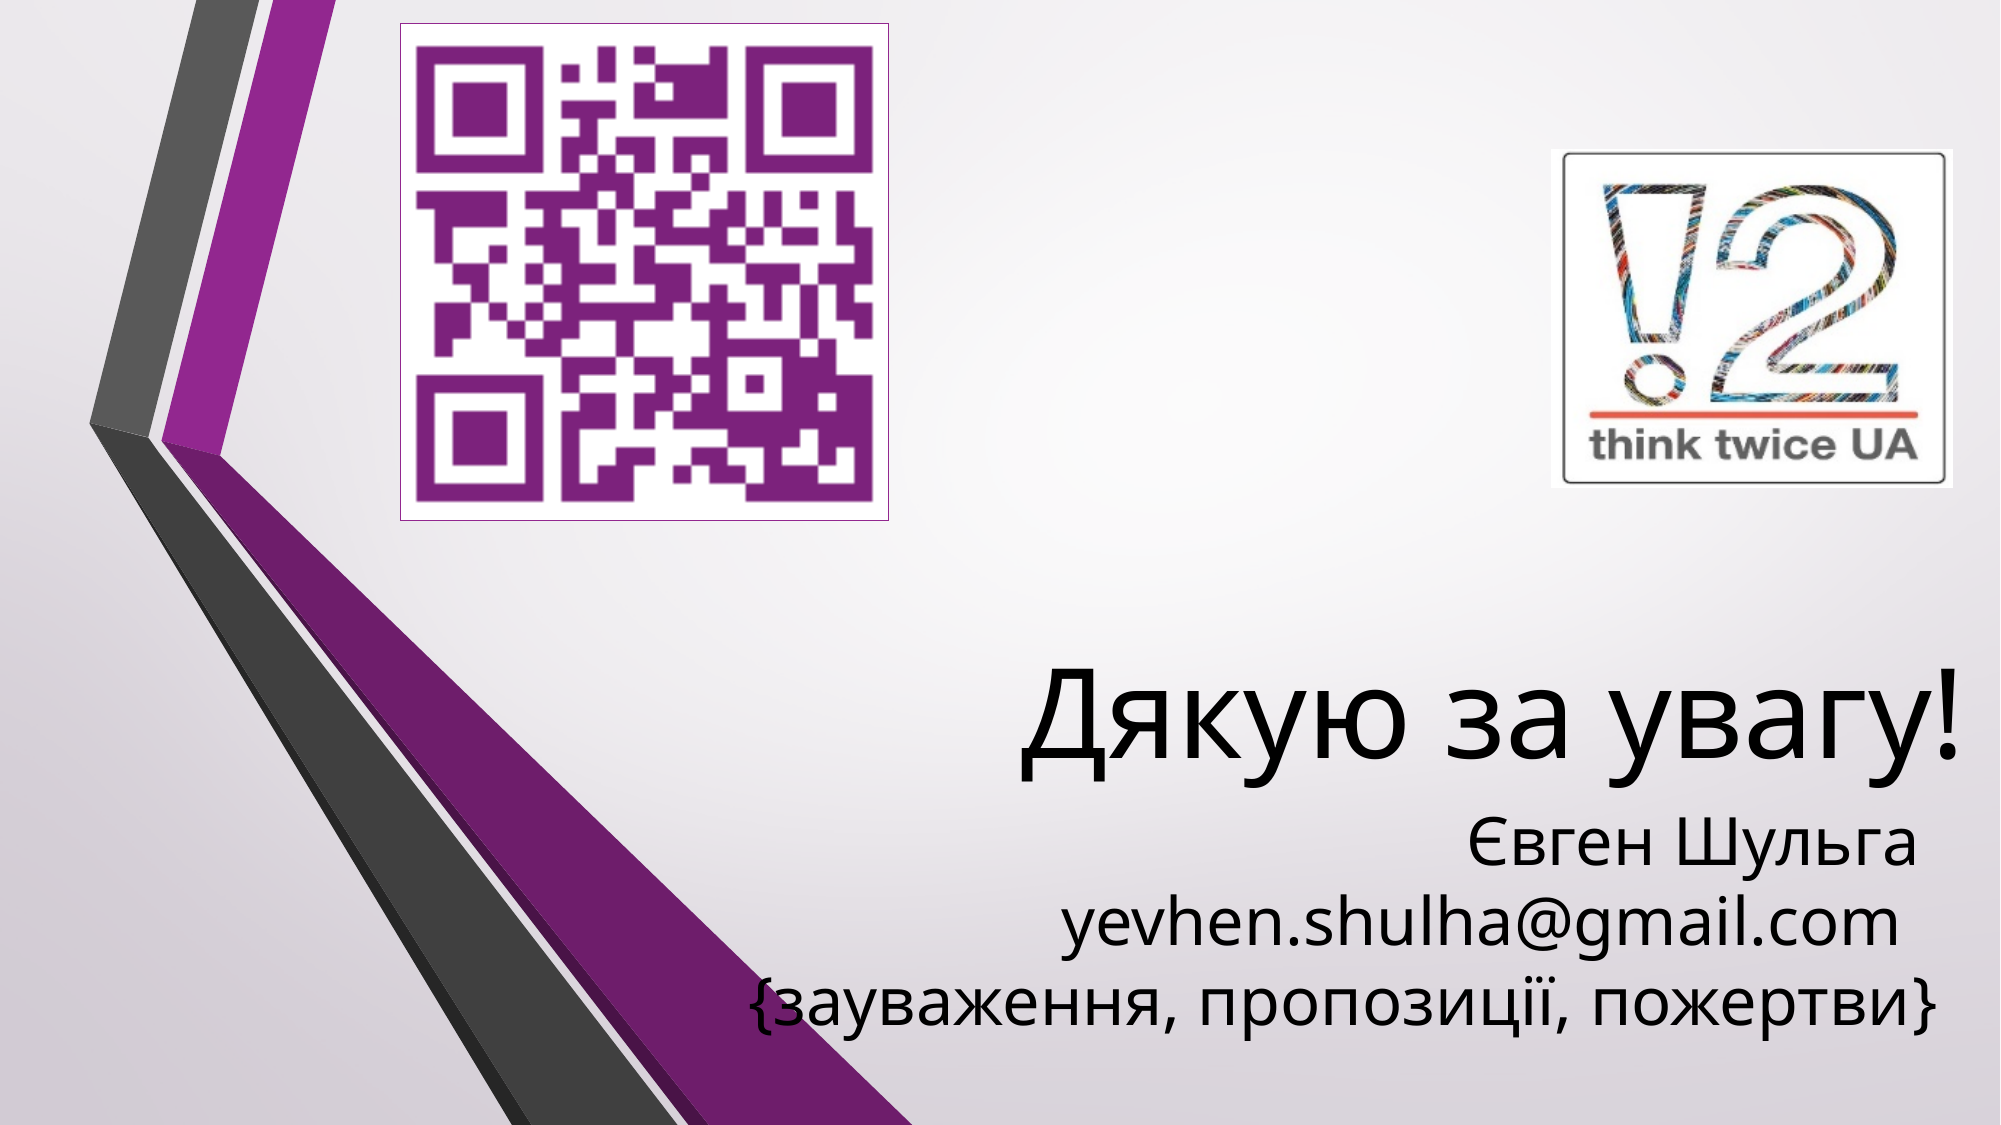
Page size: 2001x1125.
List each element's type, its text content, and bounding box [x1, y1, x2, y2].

title Дякую за увагу! [574, 362, 1982, 792]
picture [399, 23, 889, 522]
subtitle Євген Шульга yevhen.shulha@gmail.com {зауваження, пропозиції, пожертви} [546, 791, 1953, 1084]
picture [1550, 149, 1953, 488]
